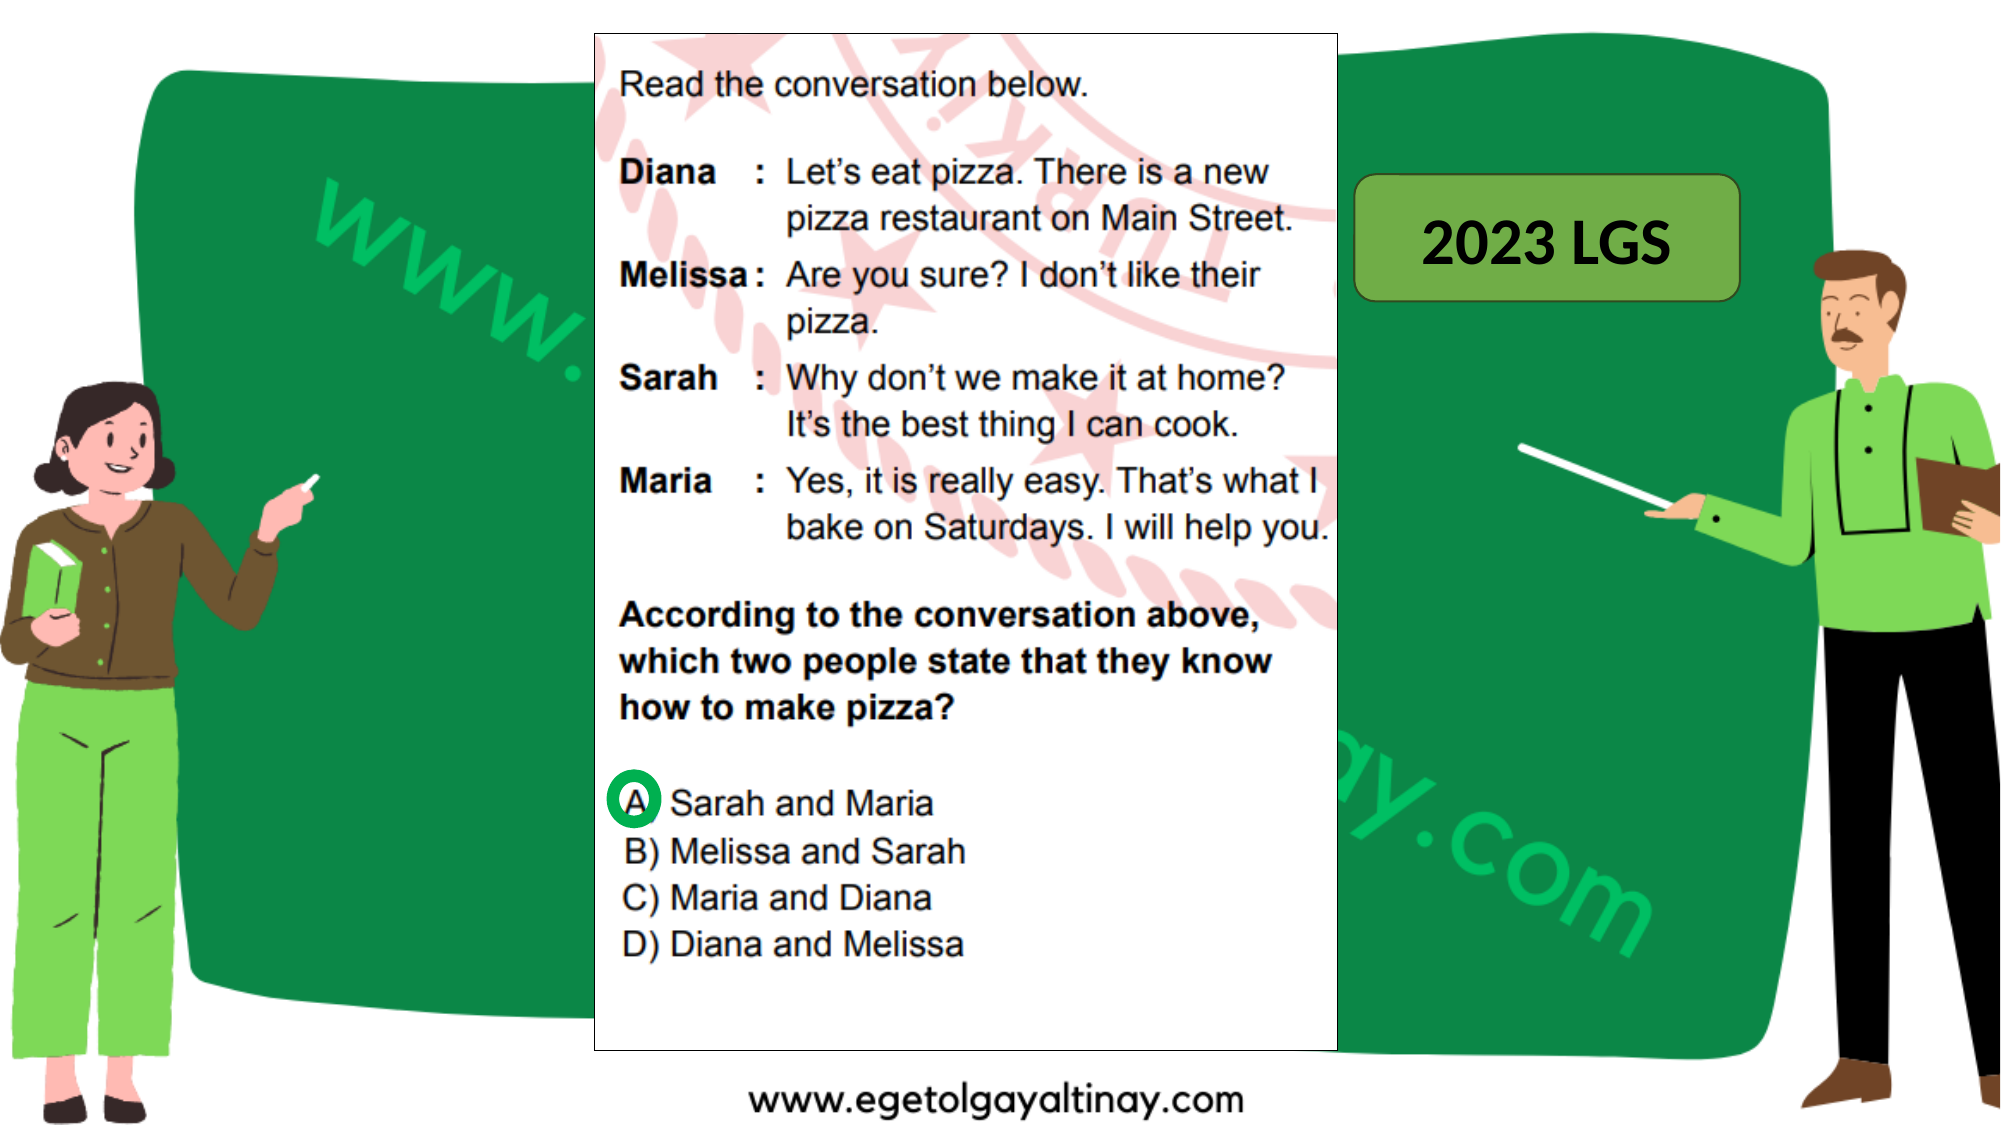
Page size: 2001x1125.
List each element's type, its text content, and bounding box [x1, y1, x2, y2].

text_box 2023 LGS [1353, 173, 1742, 303]
picture [0, 0, 2001, 1125]
